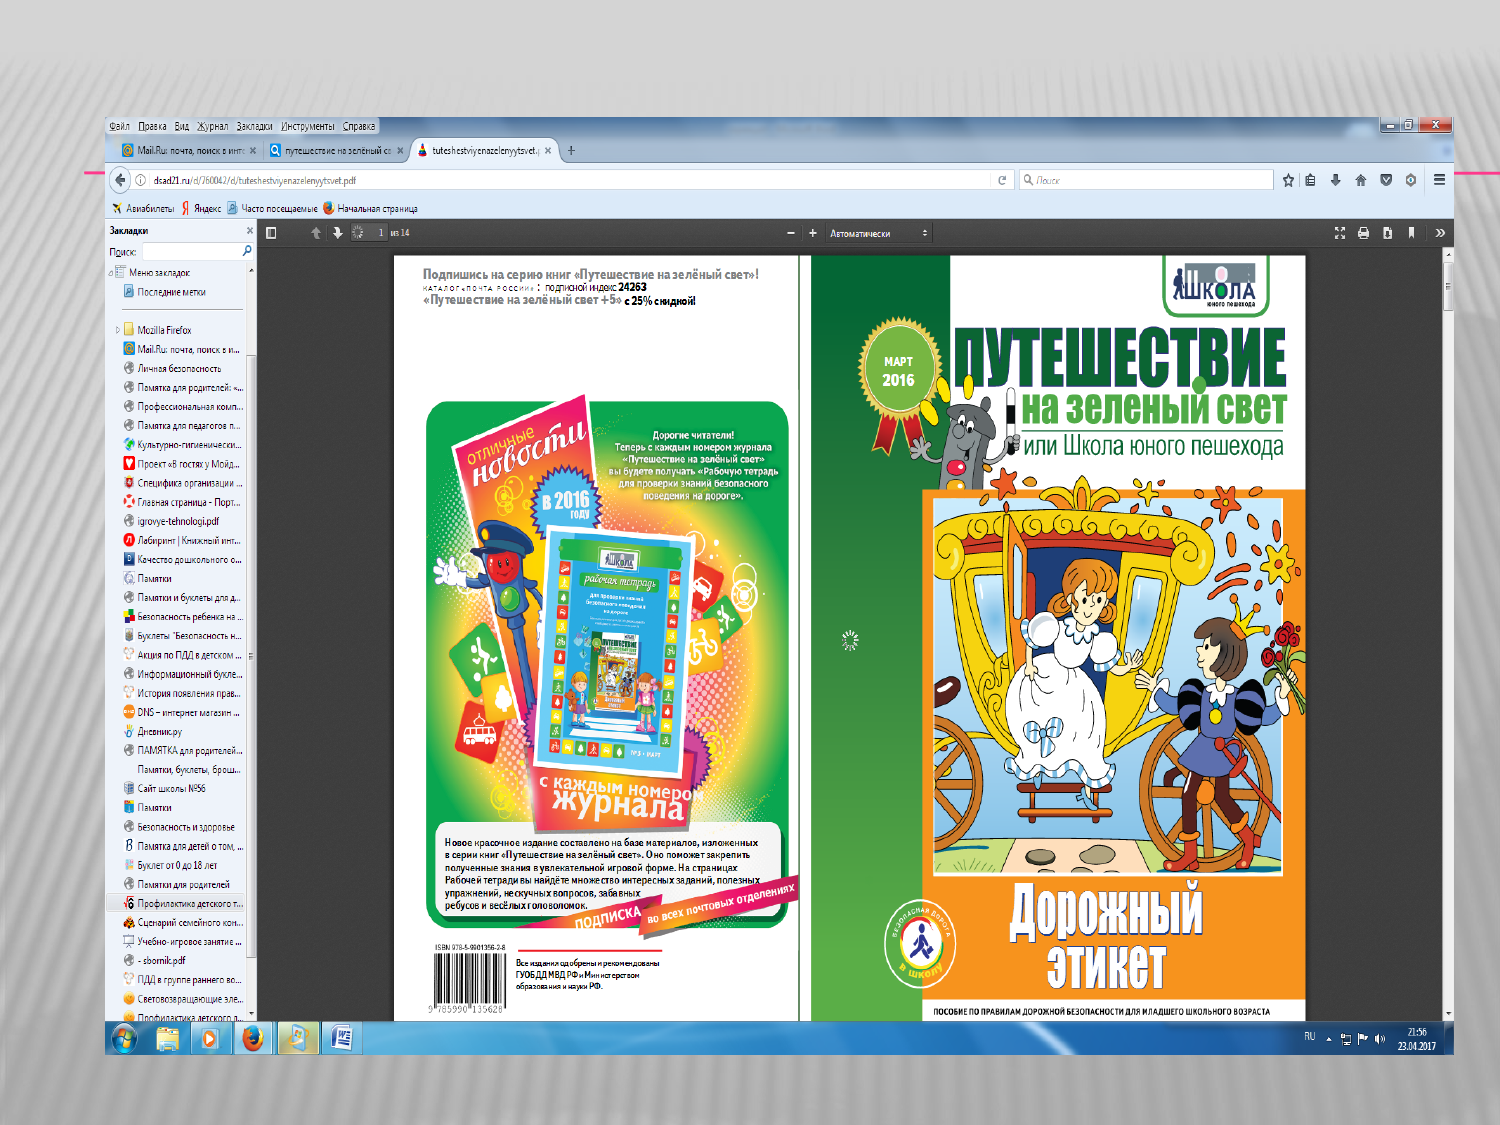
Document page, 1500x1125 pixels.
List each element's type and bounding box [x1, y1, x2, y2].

picture [105, 116, 1454, 1055]
